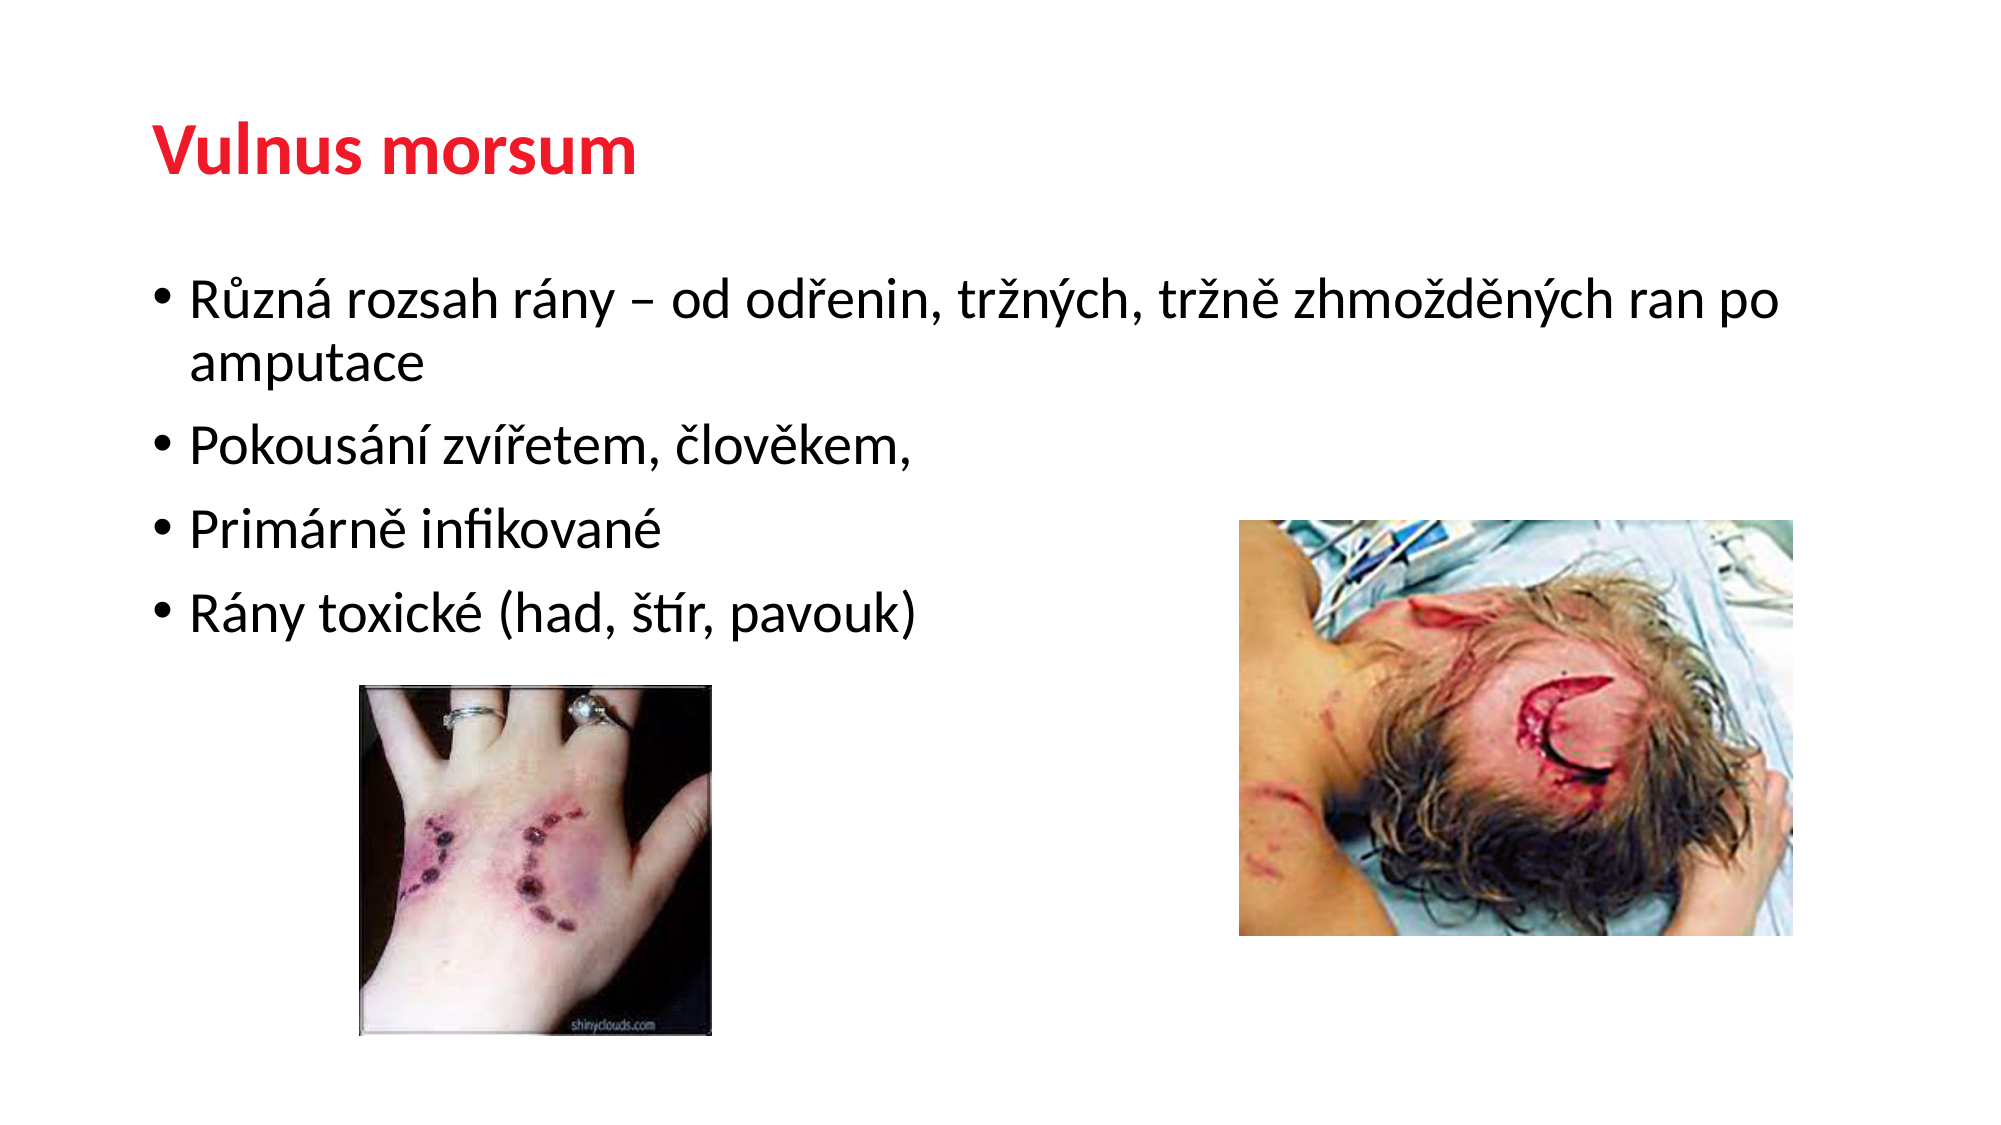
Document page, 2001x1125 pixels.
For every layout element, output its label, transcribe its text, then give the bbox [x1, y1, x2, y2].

title Vulnus morsum [137, 59, 1863, 241]
list Různá rozsah rány – od odřenin, tržných, tržně zhmožděných ran po amputace Pokousání zvířetem, člověkem, Primárně infikované Rány toxické (had, štír, pavouk) [137, 260, 1863, 1014]
picture [1239, 520, 1794, 936]
picture [359, 685, 712, 1036]
